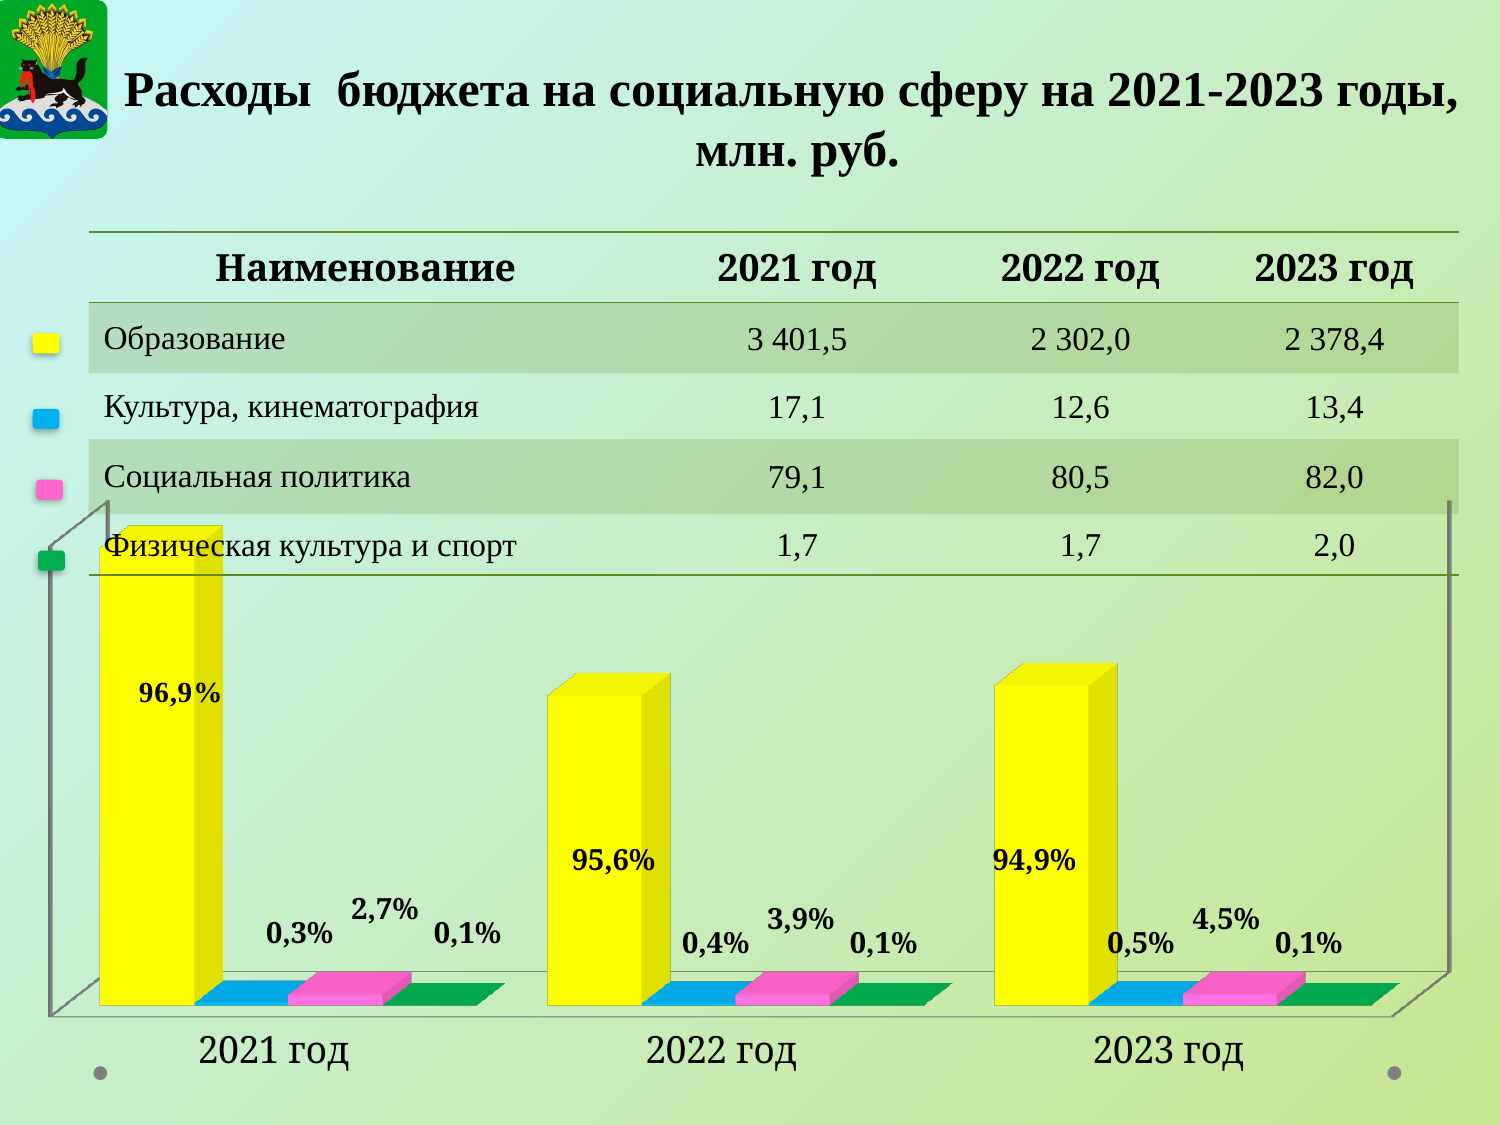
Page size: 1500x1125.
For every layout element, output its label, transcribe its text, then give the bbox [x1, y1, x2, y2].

chart [0, 333, 1500, 1125]
table_header Наименование [89, 233, 644, 302]
title Расходы бюджета на социальную сферу на 2021-2023 годы, млн. руб. [88, 101, 1500, 185]
picture [0, 0, 108, 140]
table_cell 3 401,5 [644, 303, 951, 331]
table_cell Образование [89, 303, 644, 331]
table_header 2021 год [644, 233, 951, 302]
table_cell 2 378,4 [1211, 303, 1459, 331]
table_cell 2 302,0 [951, 303, 1211, 331]
table_header 2023 год [1211, 233, 1459, 302]
table_header 2022 год [951, 233, 1211, 302]
